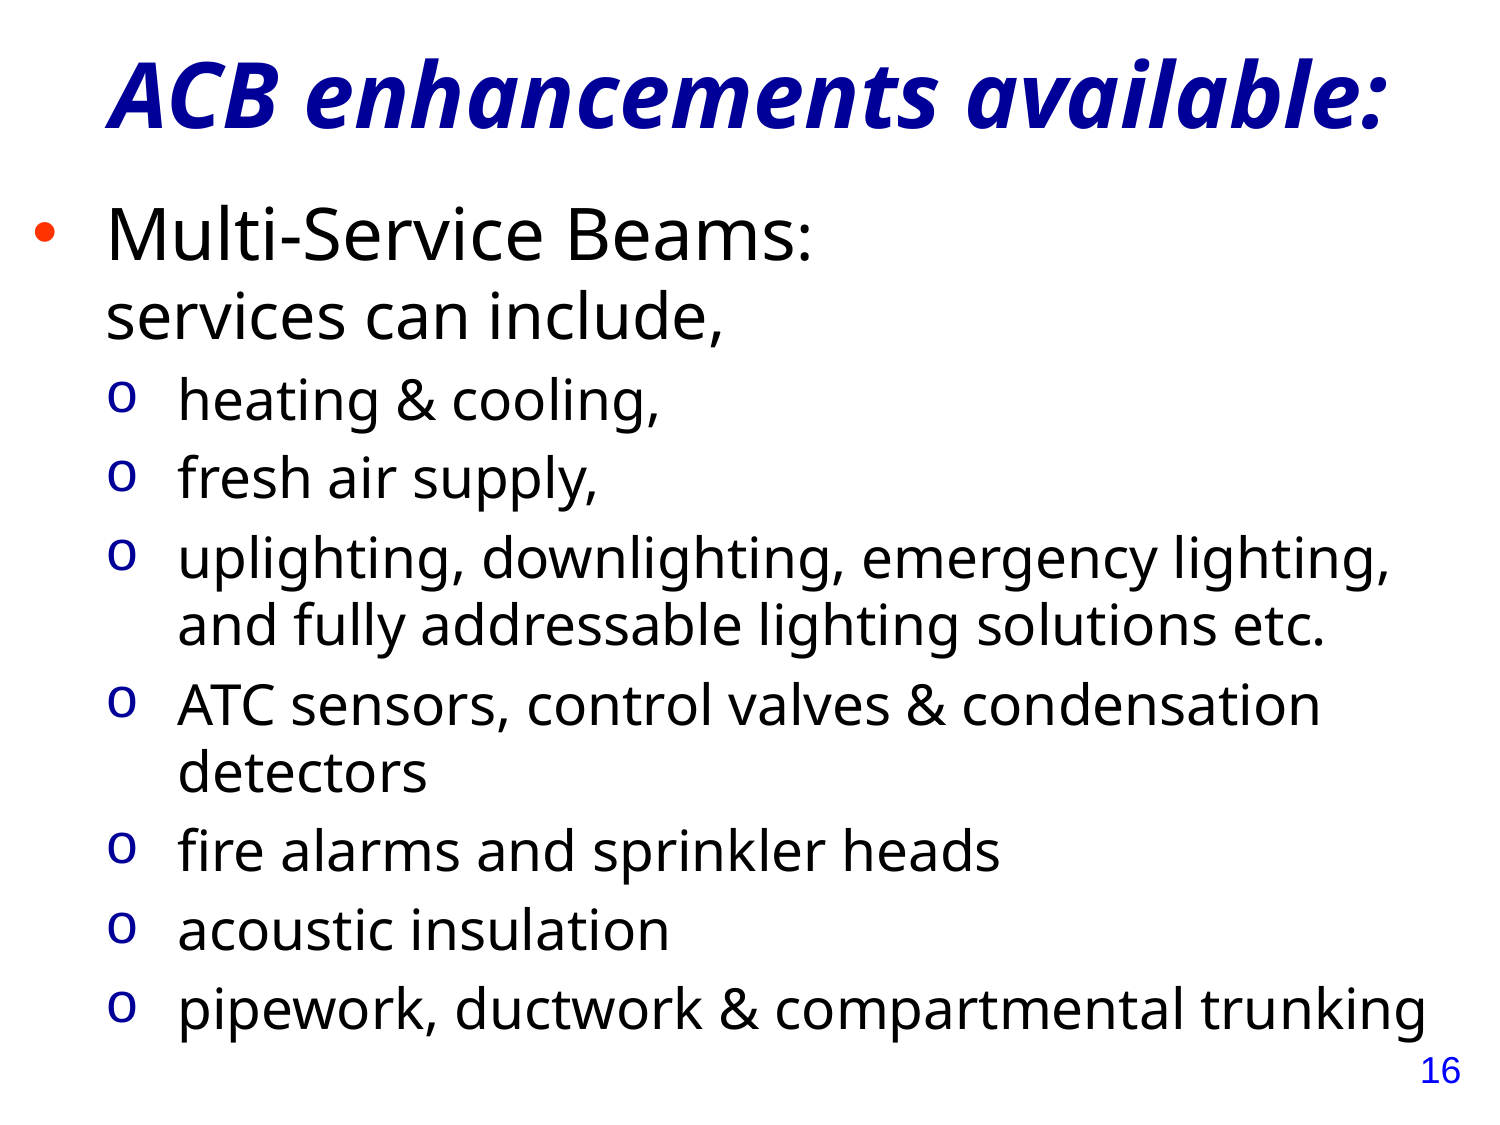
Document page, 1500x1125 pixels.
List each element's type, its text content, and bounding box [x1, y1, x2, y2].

title ACB enhancements available: [0, 28, 1500, 272]
subtitle Multi-Service Beams: services can include, heating & cooling, fresh air supply, uplighting, downlighting, emergency lighting, and fully addressable lighting solutions etc. ATC sensors, control valves & condensation detectors fire alarms and sprinkler heads acoustic insulation pipework, ductwork & compartmental trunking [16, 179, 1453, 1125]
